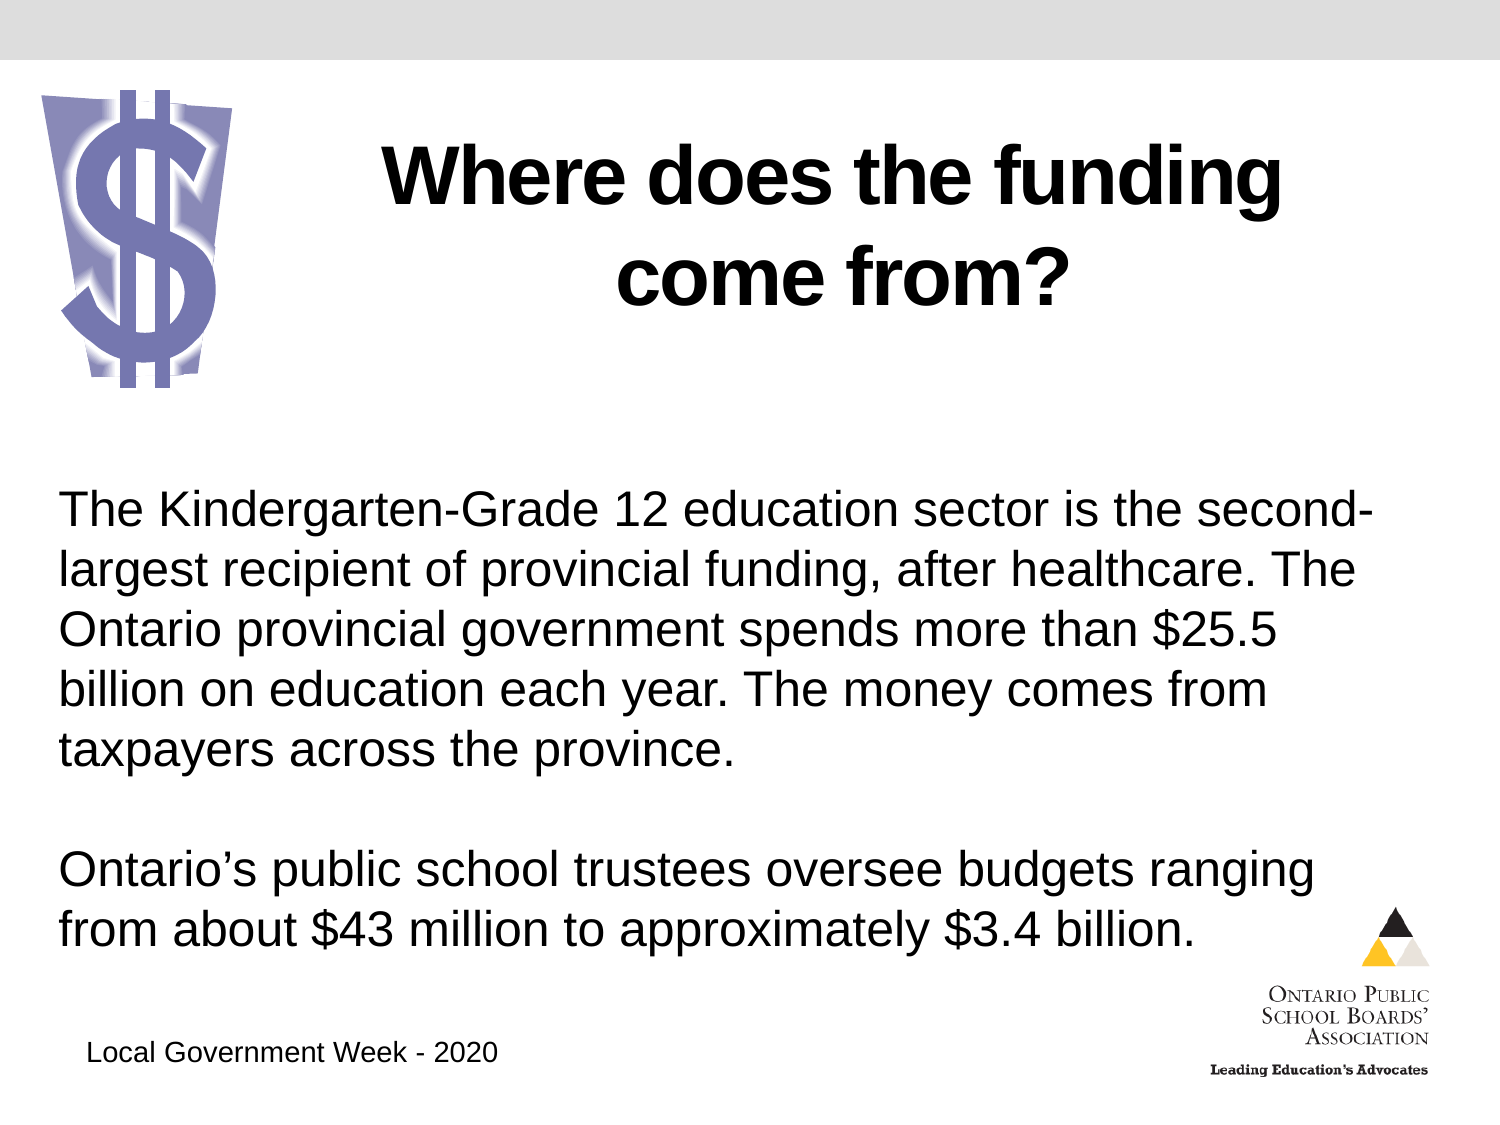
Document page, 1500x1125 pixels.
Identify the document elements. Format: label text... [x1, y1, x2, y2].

picture [1210, 906, 1430, 1077]
picture [40, 89, 233, 389]
title Where does the funding come from? [253, 108, 1436, 336]
list The Kindergarten-Grade 12 education sector is the second-largest recipient of provincial funding, after healthcare. The Ontario provincial government spends more than $25.5 billion on education each year. The money comes from taxpayers across the province. Ontario’s public school trustees oversee budgets ranging from about $43 million to approximately $3.4 billion. [43, 408, 1394, 1008]
